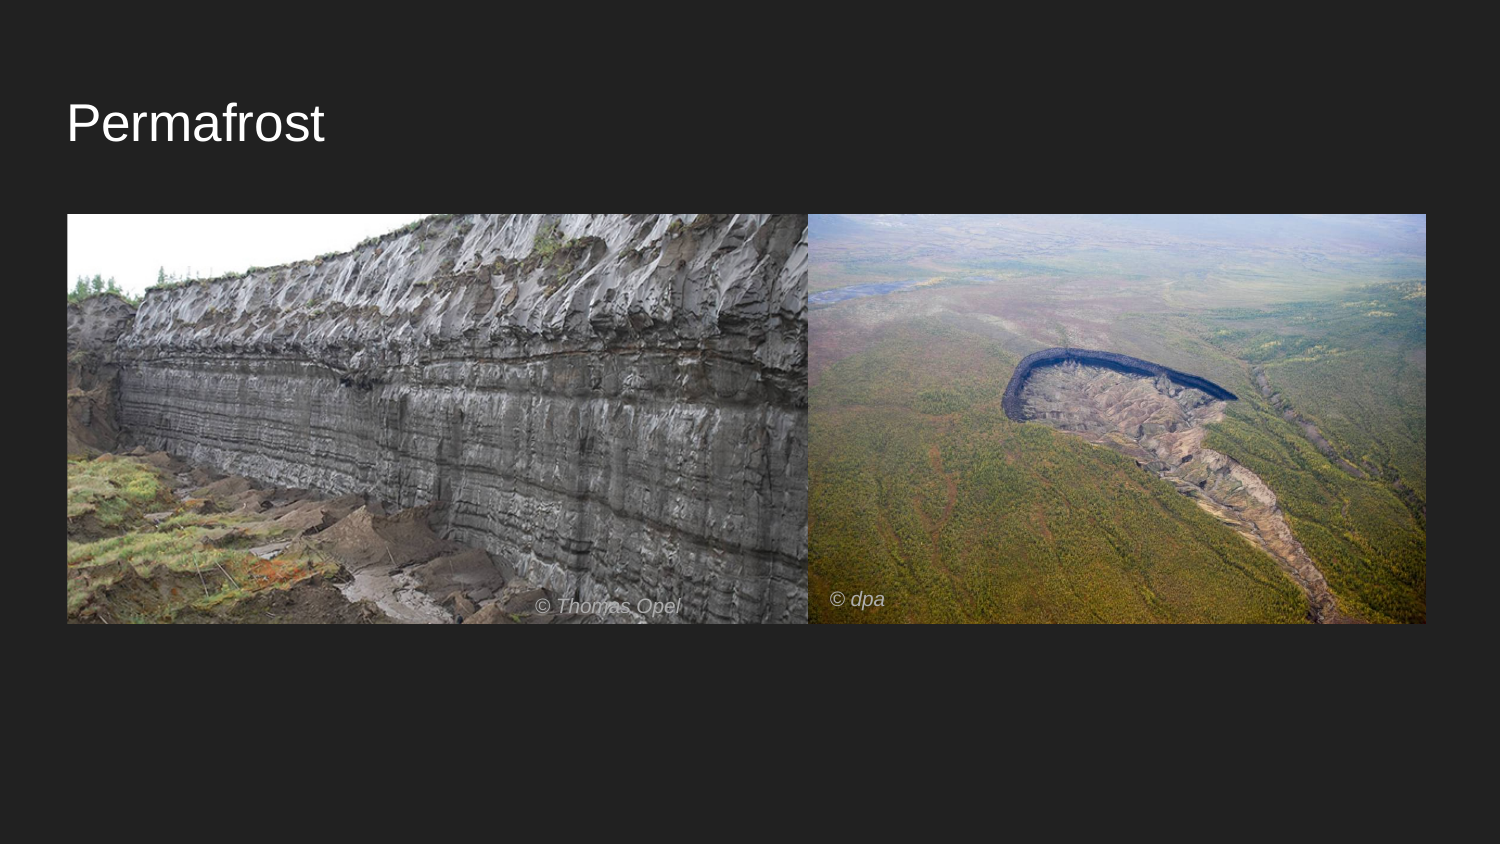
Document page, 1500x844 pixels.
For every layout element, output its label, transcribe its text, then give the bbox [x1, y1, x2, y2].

title Permafrost [51, 72, 1449, 167]
picture [66, 214, 1426, 625]
